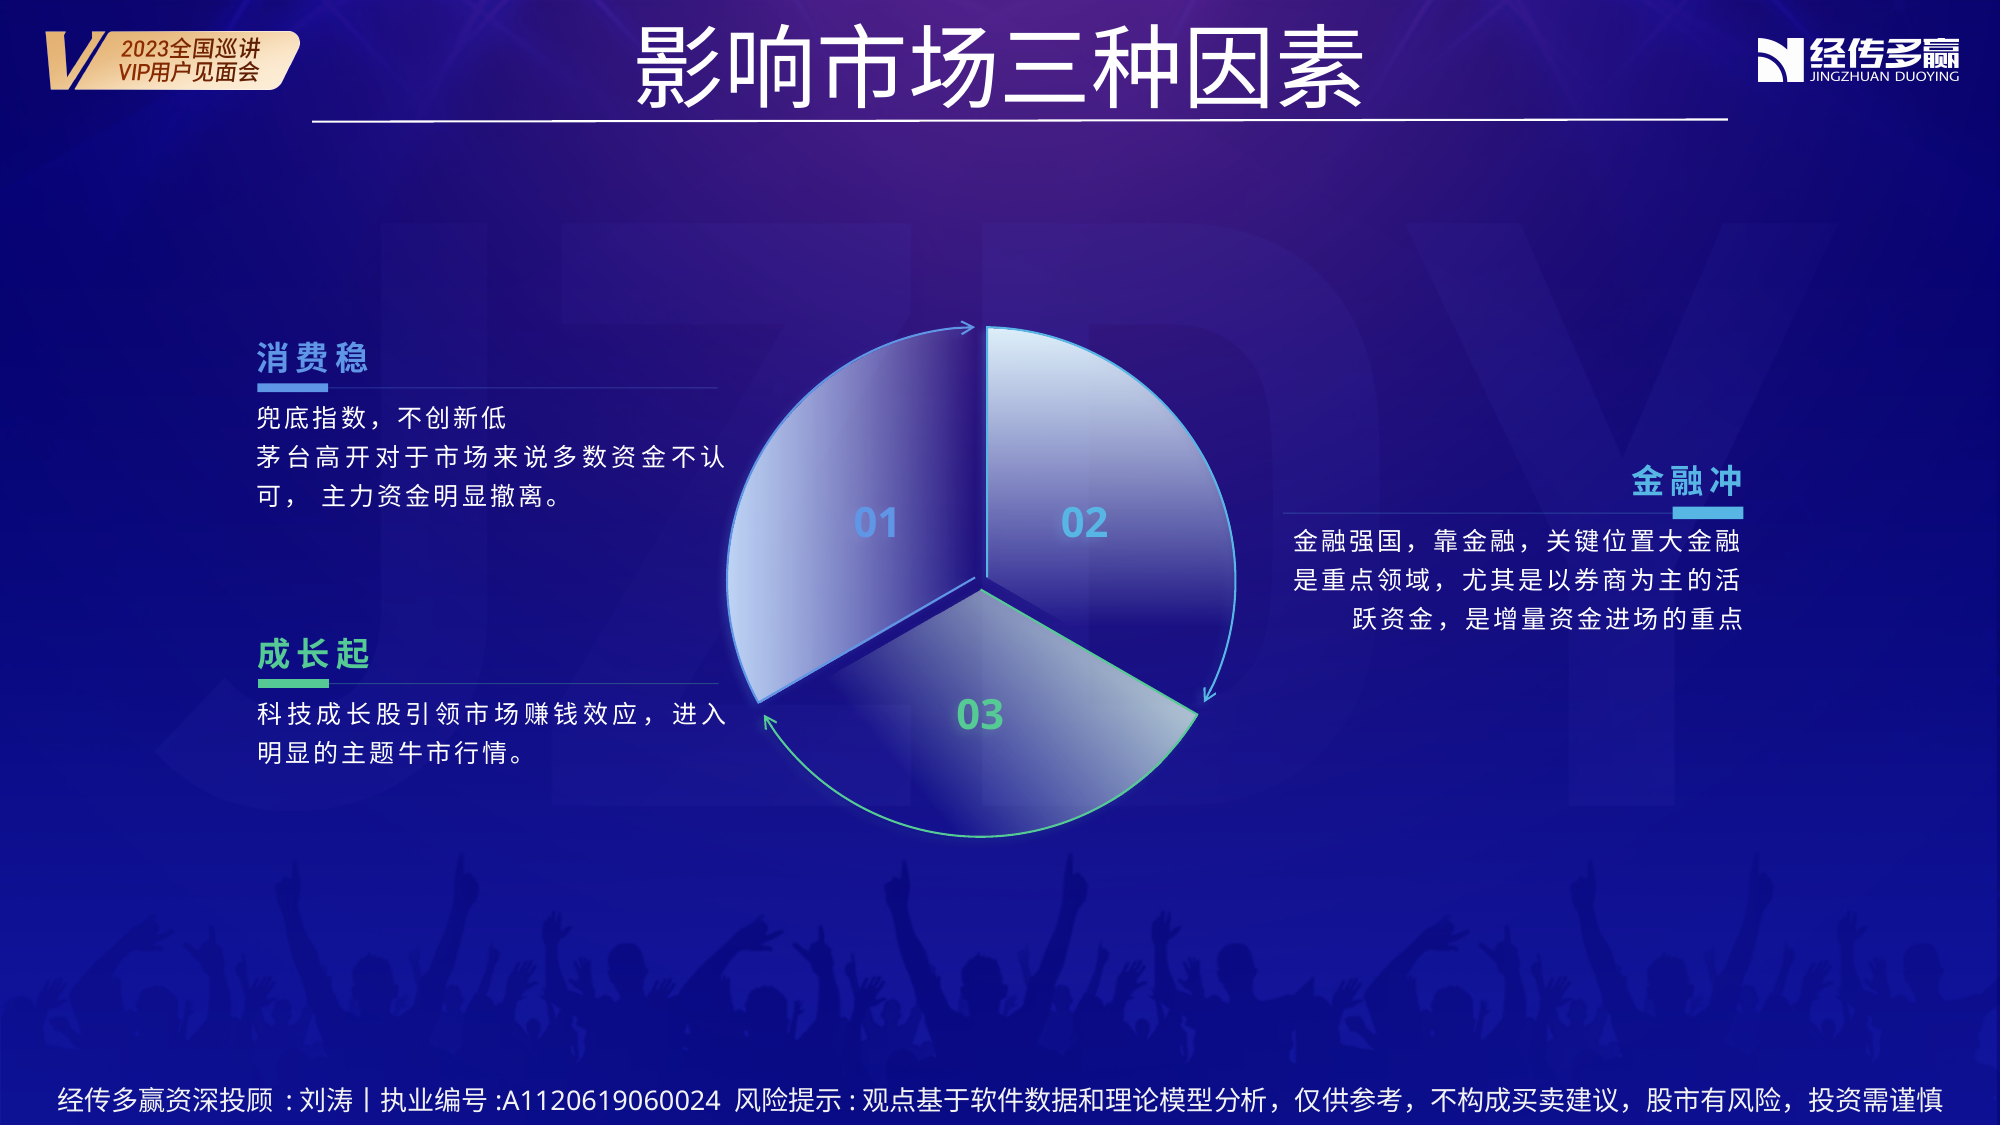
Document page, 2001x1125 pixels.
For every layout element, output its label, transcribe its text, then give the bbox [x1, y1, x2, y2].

text_box 兜底指数，不创新低 茅台高开对于市场来说多数资金不认可， 主力资金明显撤离。 [256, 393, 729, 571]
text_box 01 [729, 320, 976, 704]
text_box 金融冲 [1270, 381, 1744, 501]
text_box 科技成长股引领市场赚钱效应，进入明显的主题牛市行情。 [257, 689, 730, 867]
text_box 金融强国，靠金融，关键位置大金融是重点领域，尤其是以券商为主的活跃资金，是增量资金进场的重点 [1270, 516, 1744, 694]
text_box 消费稳 [256, 258, 729, 377]
text_box [1672, 506, 1745, 520]
text_box 影响市场三种因素 [536, 2, 1464, 128]
text_box [256, 382, 329, 393]
text_box 成长起 [257, 554, 730, 673]
picture [0, 0, 2000, 1125]
text_box 03 [763, 588, 1199, 838]
text_box [257, 678, 330, 689]
text_box 02 [986, 326, 1237, 703]
